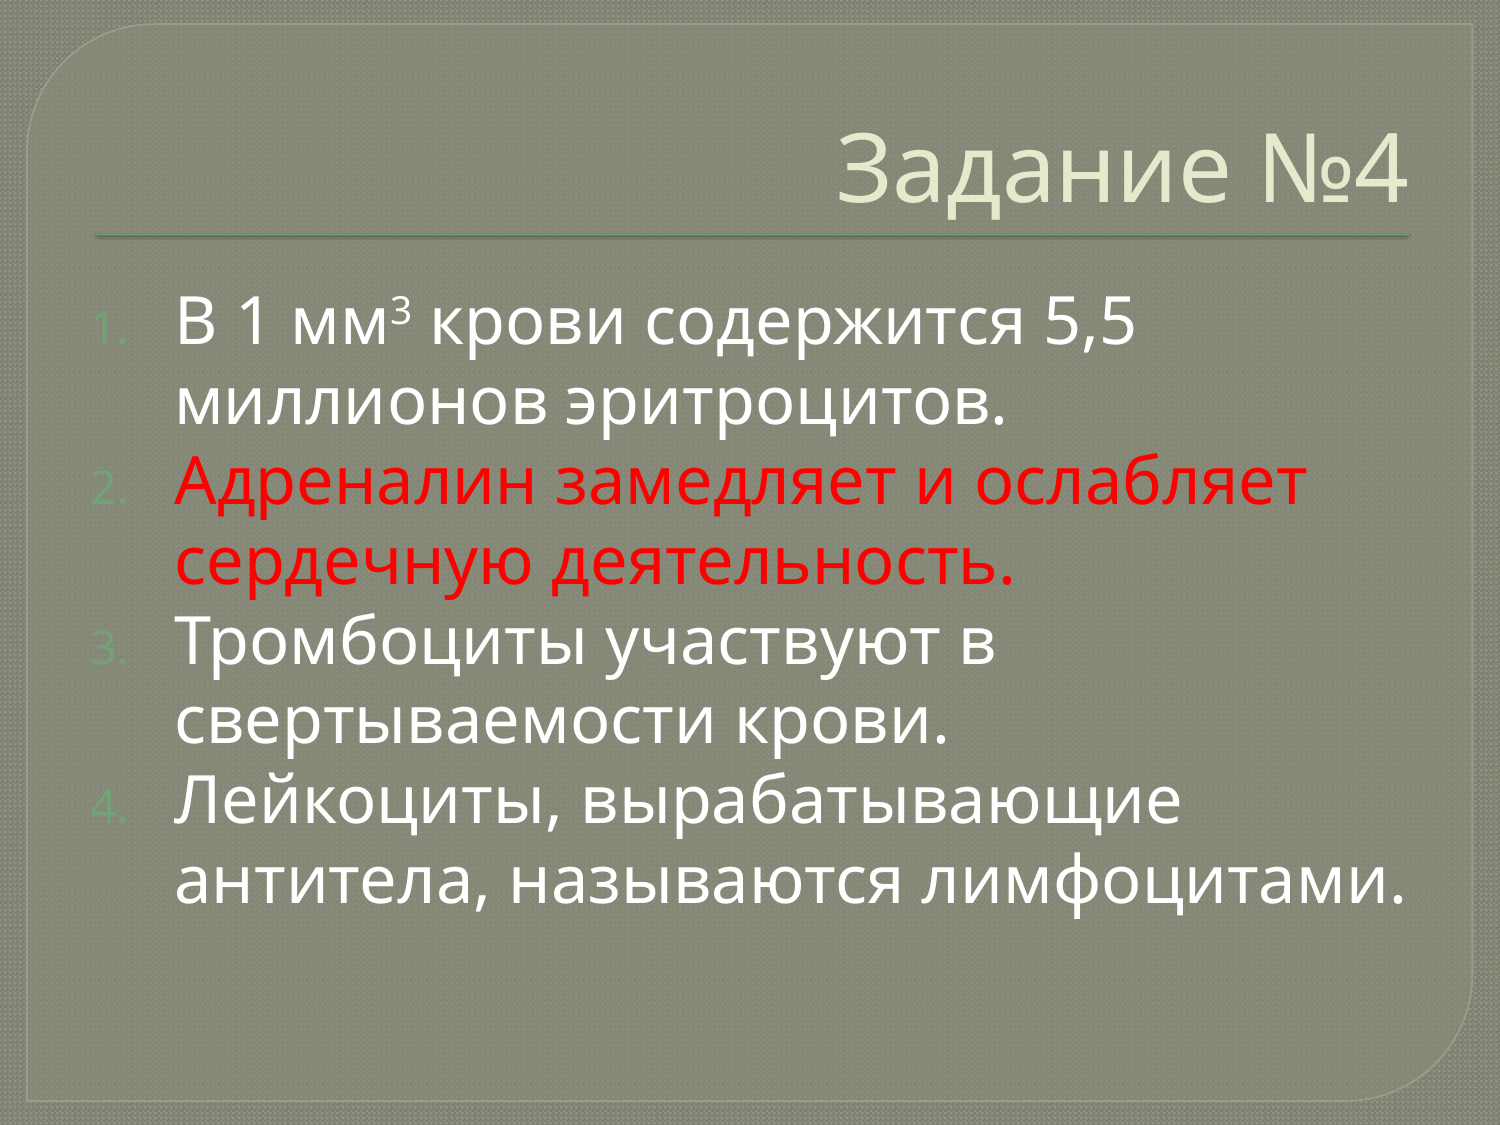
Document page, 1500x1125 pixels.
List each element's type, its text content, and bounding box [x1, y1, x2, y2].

list В 1 мм3 крови содержится 5,5 миллионов эритроцитов. Адреналин замедляет и ослабляет сердечную деятельность. Тромбоциты участвуют в свертываемости крови. Лейкоциты, вырабатывающие антитела, называются лимфоцитами. [74, 269, 1426, 1013]
title Задание №4 [75, 41, 1425, 230]
